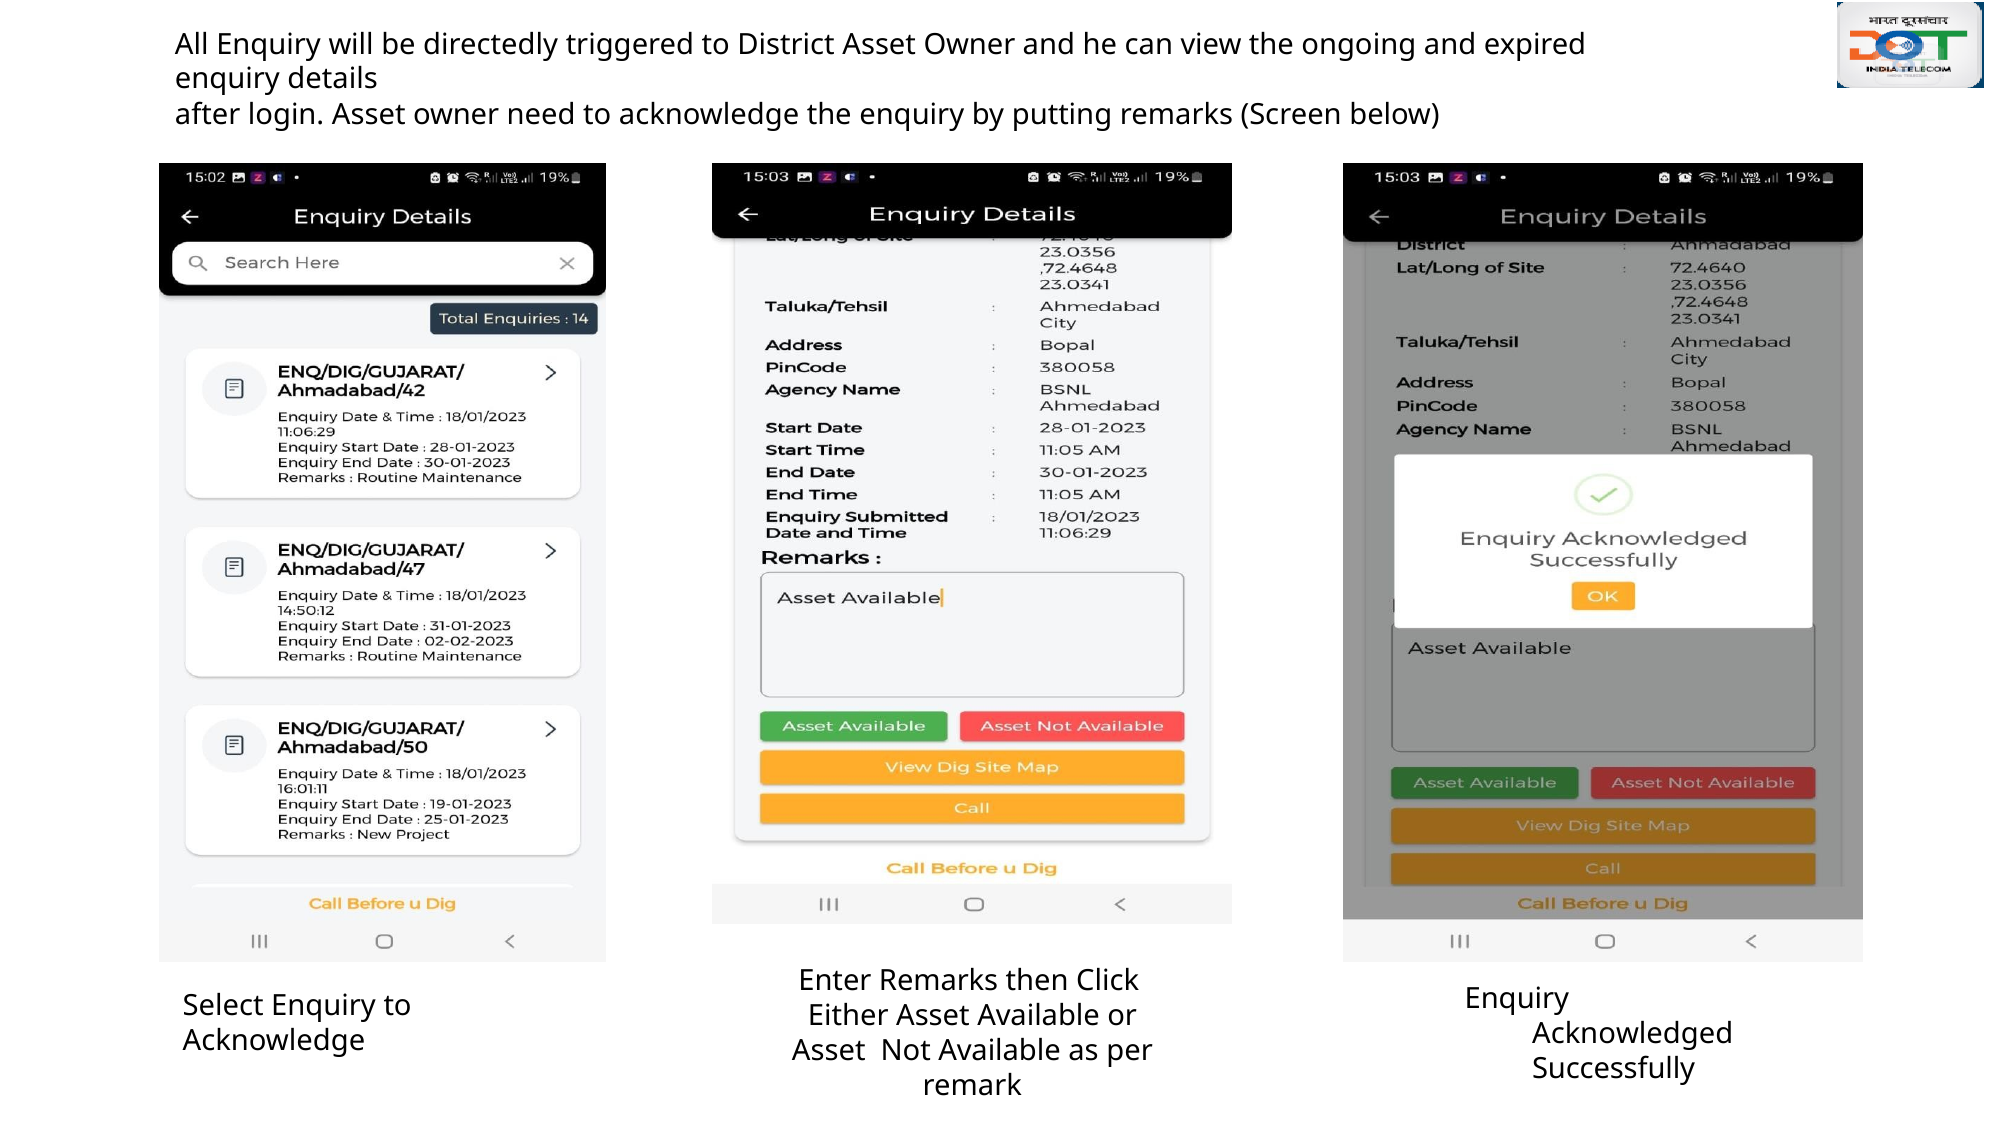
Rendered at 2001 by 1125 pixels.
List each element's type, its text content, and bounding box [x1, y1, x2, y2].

picture [1837, 1, 1984, 88]
text_box Enquiry Acknowledged Successfully [1462, 977, 1764, 1085]
text_box Enter Remarks then Click Either Asset Available or Asset Not Available as per remark [770, 959, 1174, 1102]
picture [159, 162, 607, 962]
picture [711, 162, 1232, 924]
picture [1343, 162, 1863, 962]
text_box All Enquiry will be directedly triggered to District Asset Owner and he can view the ongoing and expired enquiry details after login. Asset owner need to acknowledge the enquiry by putting remarks (Screen below) [172, 22, 1699, 130]
text_box Select Enquiry to Acknowledge [180, 984, 587, 1057]
